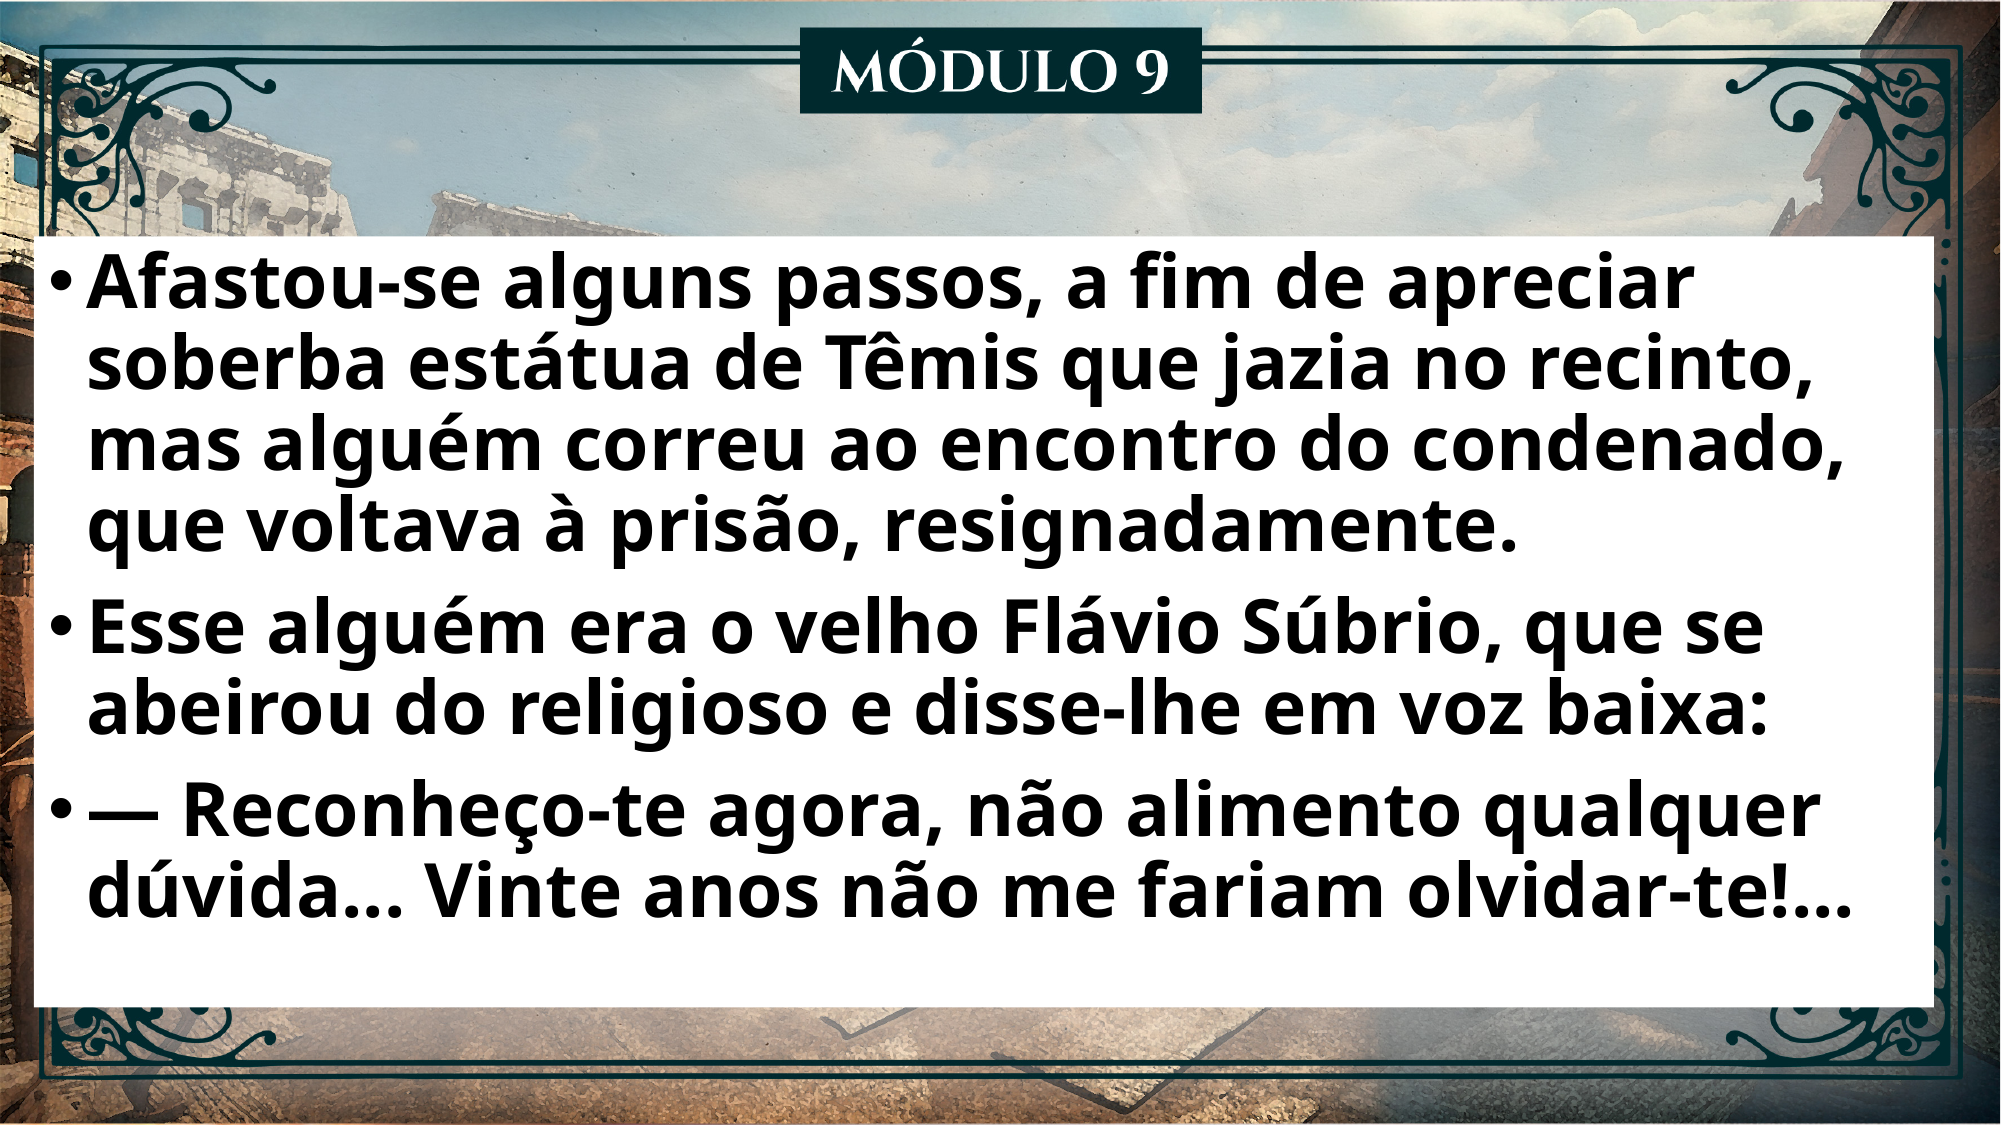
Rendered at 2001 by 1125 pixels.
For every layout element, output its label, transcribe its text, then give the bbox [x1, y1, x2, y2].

picture [0, 0, 2001, 1125]
list Afastou-se alguns passos, a fim de apreciar soberba estátua de Têmis que jazia no recinto, mas alguém correu ao encontro do condenado, que voltava à prisão, resignadamente. Esse alguém era o velho Flávio Súbrio, que se abeirou do religioso e disse-lhe em voz baixa: — Reconheço-te agora, não alimento qualquer dúvida... Vinte anos não me fariam olvidar-te!... [33, 236, 1934, 1008]
